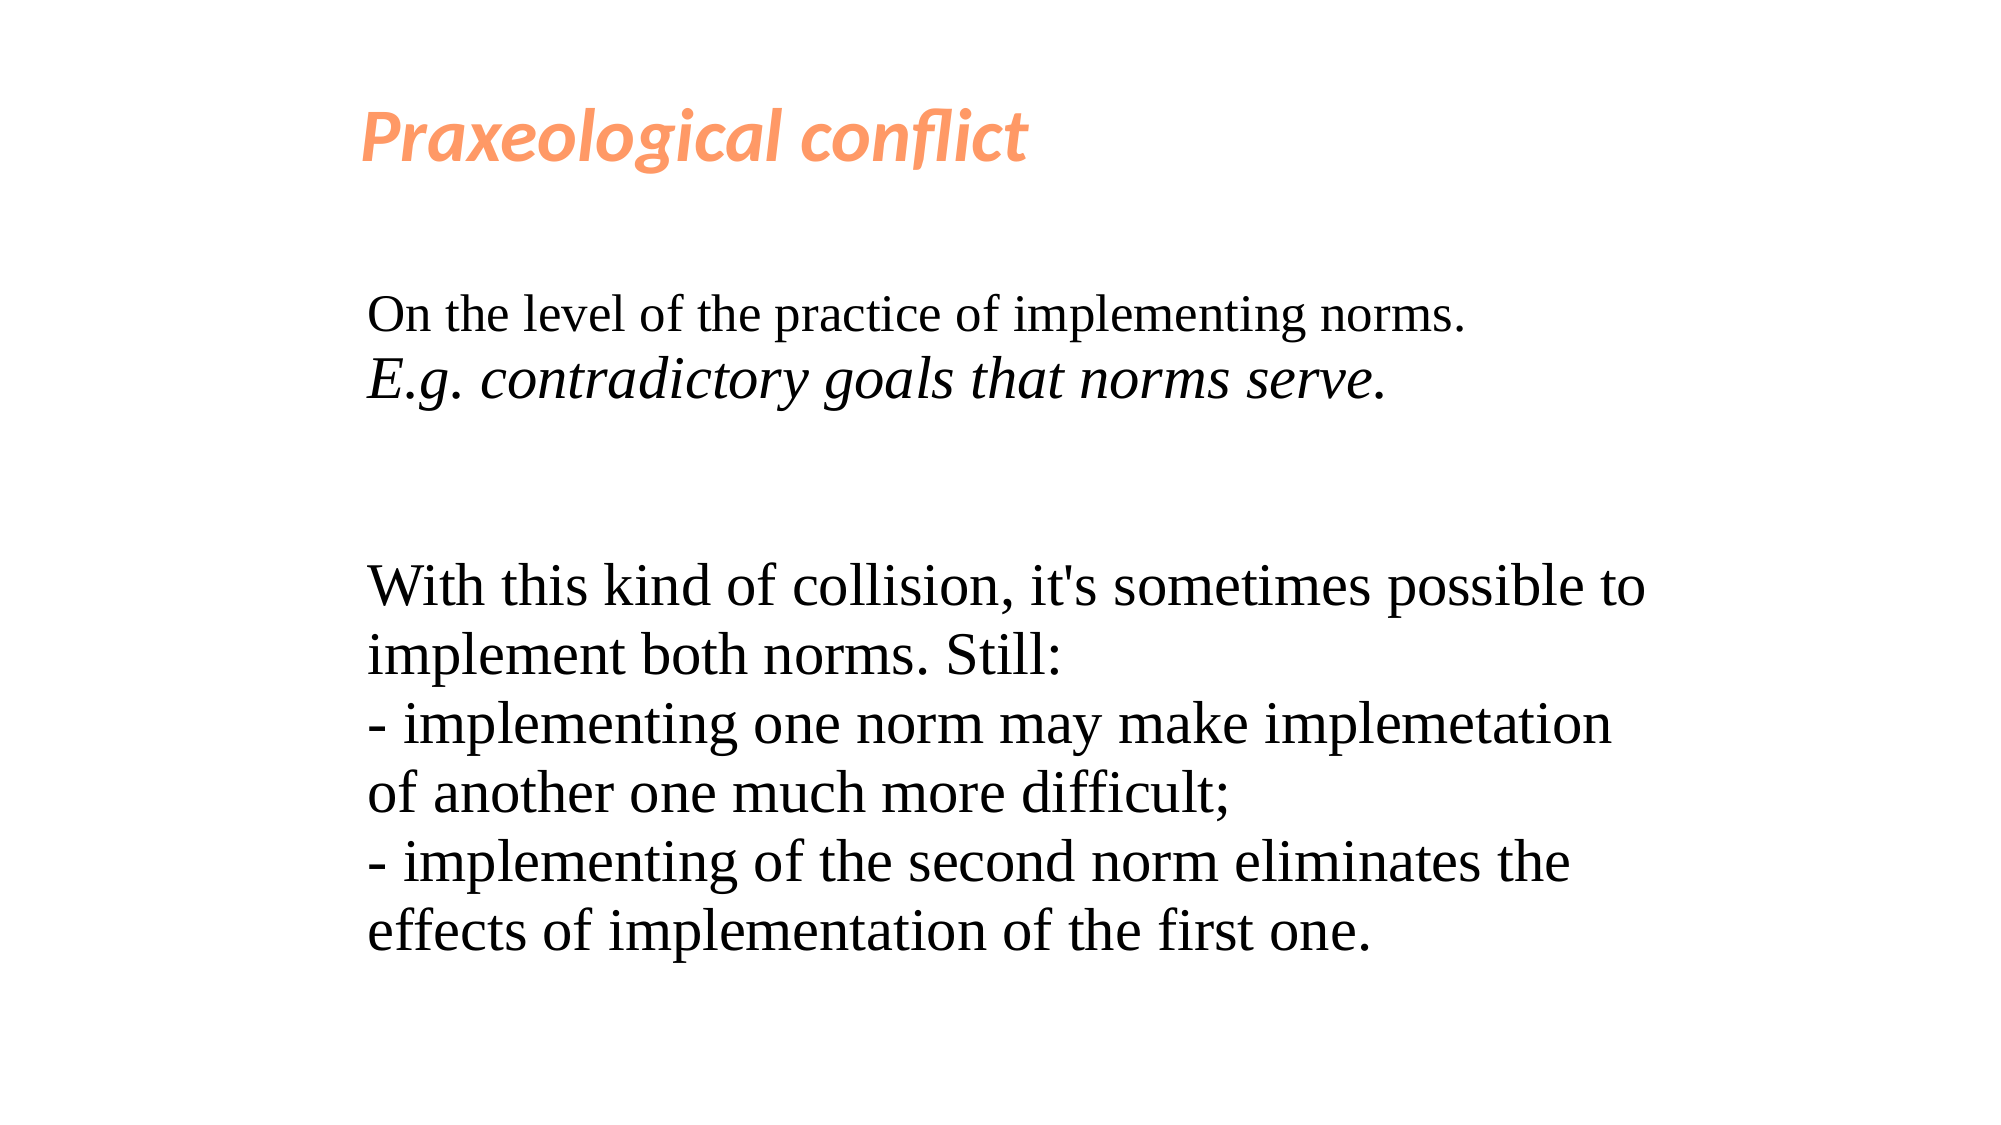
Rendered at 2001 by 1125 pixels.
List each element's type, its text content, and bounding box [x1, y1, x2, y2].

text_box On the level of the practice of implementing norms. E.g. contradictory goals that norms serve. With this kind of collision, it's sometimes possible to implement both norms. Still: - implementing one norm may make implemetation of another one much more difficult; - implementing of the second norm eliminates the effects of implementation of the first one. [367, 262, 1674, 985]
text_box Praxeological conflict [360, 48, 1642, 224]
